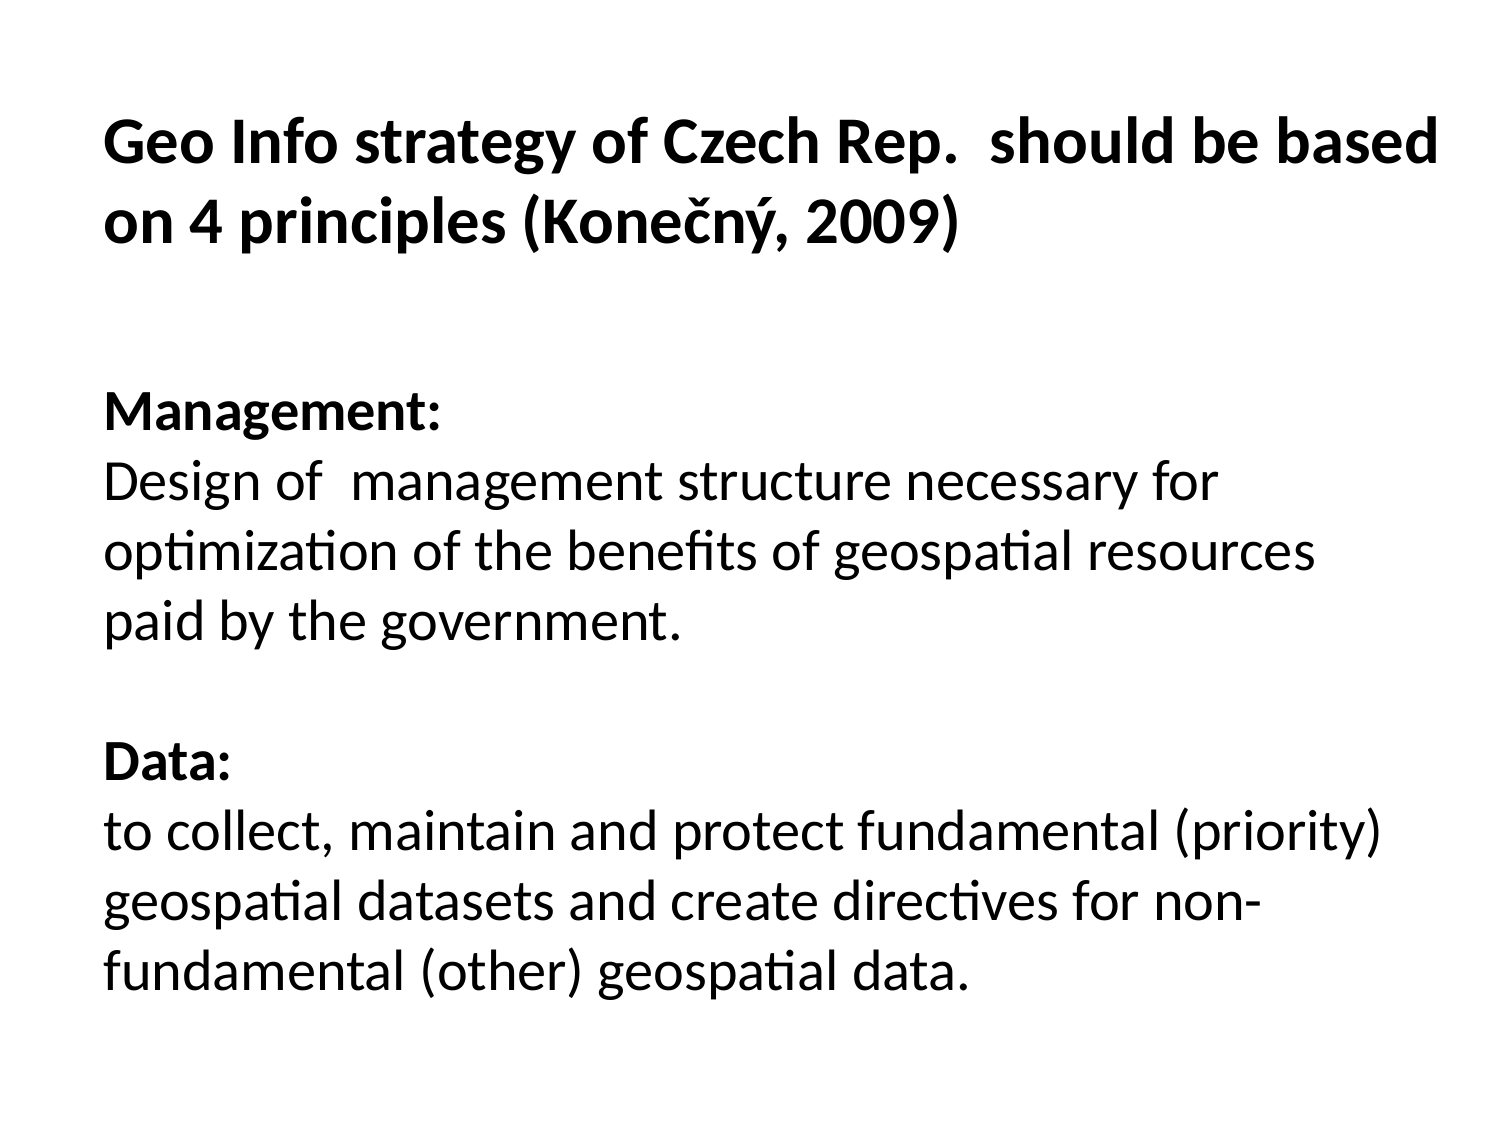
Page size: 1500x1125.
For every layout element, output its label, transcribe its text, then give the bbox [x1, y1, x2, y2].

text_box Geo Info strategy of Czech Rep. should be based on 4 principles (Konečný, 2009) Management: Design of management structure necessary for optimization of the benefits of geospatial resources paid by the government. Data: to collect, maintain and protect fundamental (priority) geospatial datasets and create directives for non-fundamental (other) geospatial data. [88, 90, 1459, 1080]
